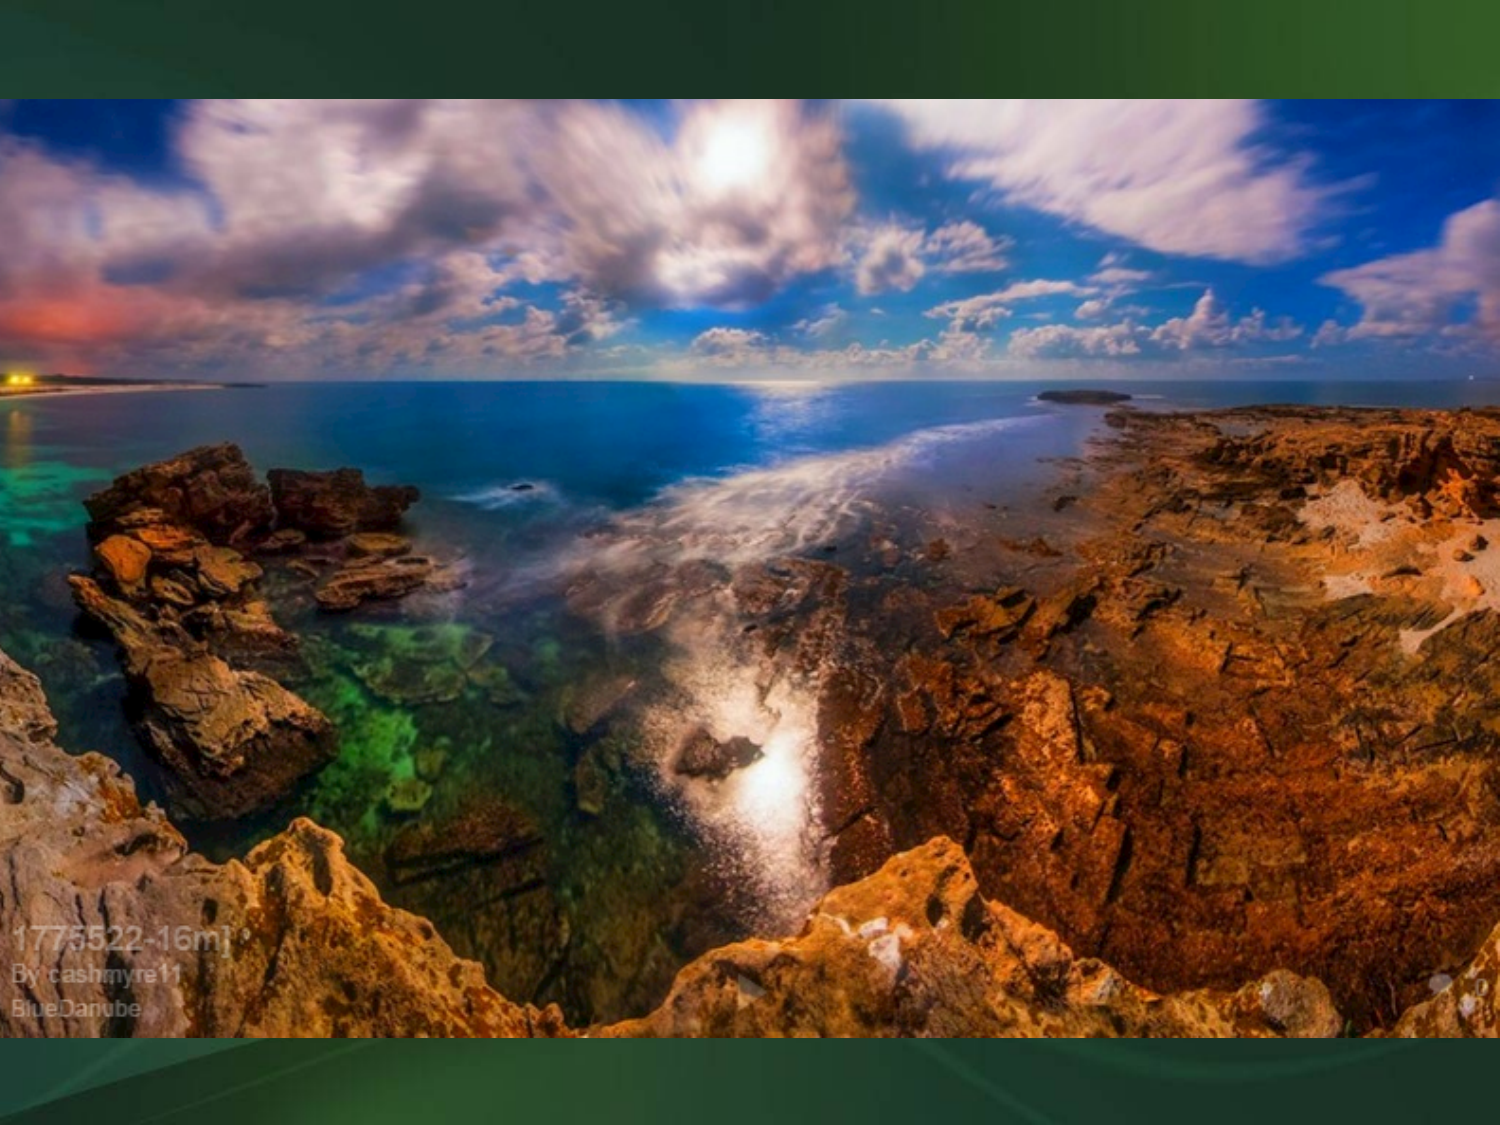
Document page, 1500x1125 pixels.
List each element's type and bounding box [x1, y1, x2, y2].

list [0, 99, 1500, 1038]
picture [0, 0, 1500, 99]
picture [0, 1038, 1500, 1125]
